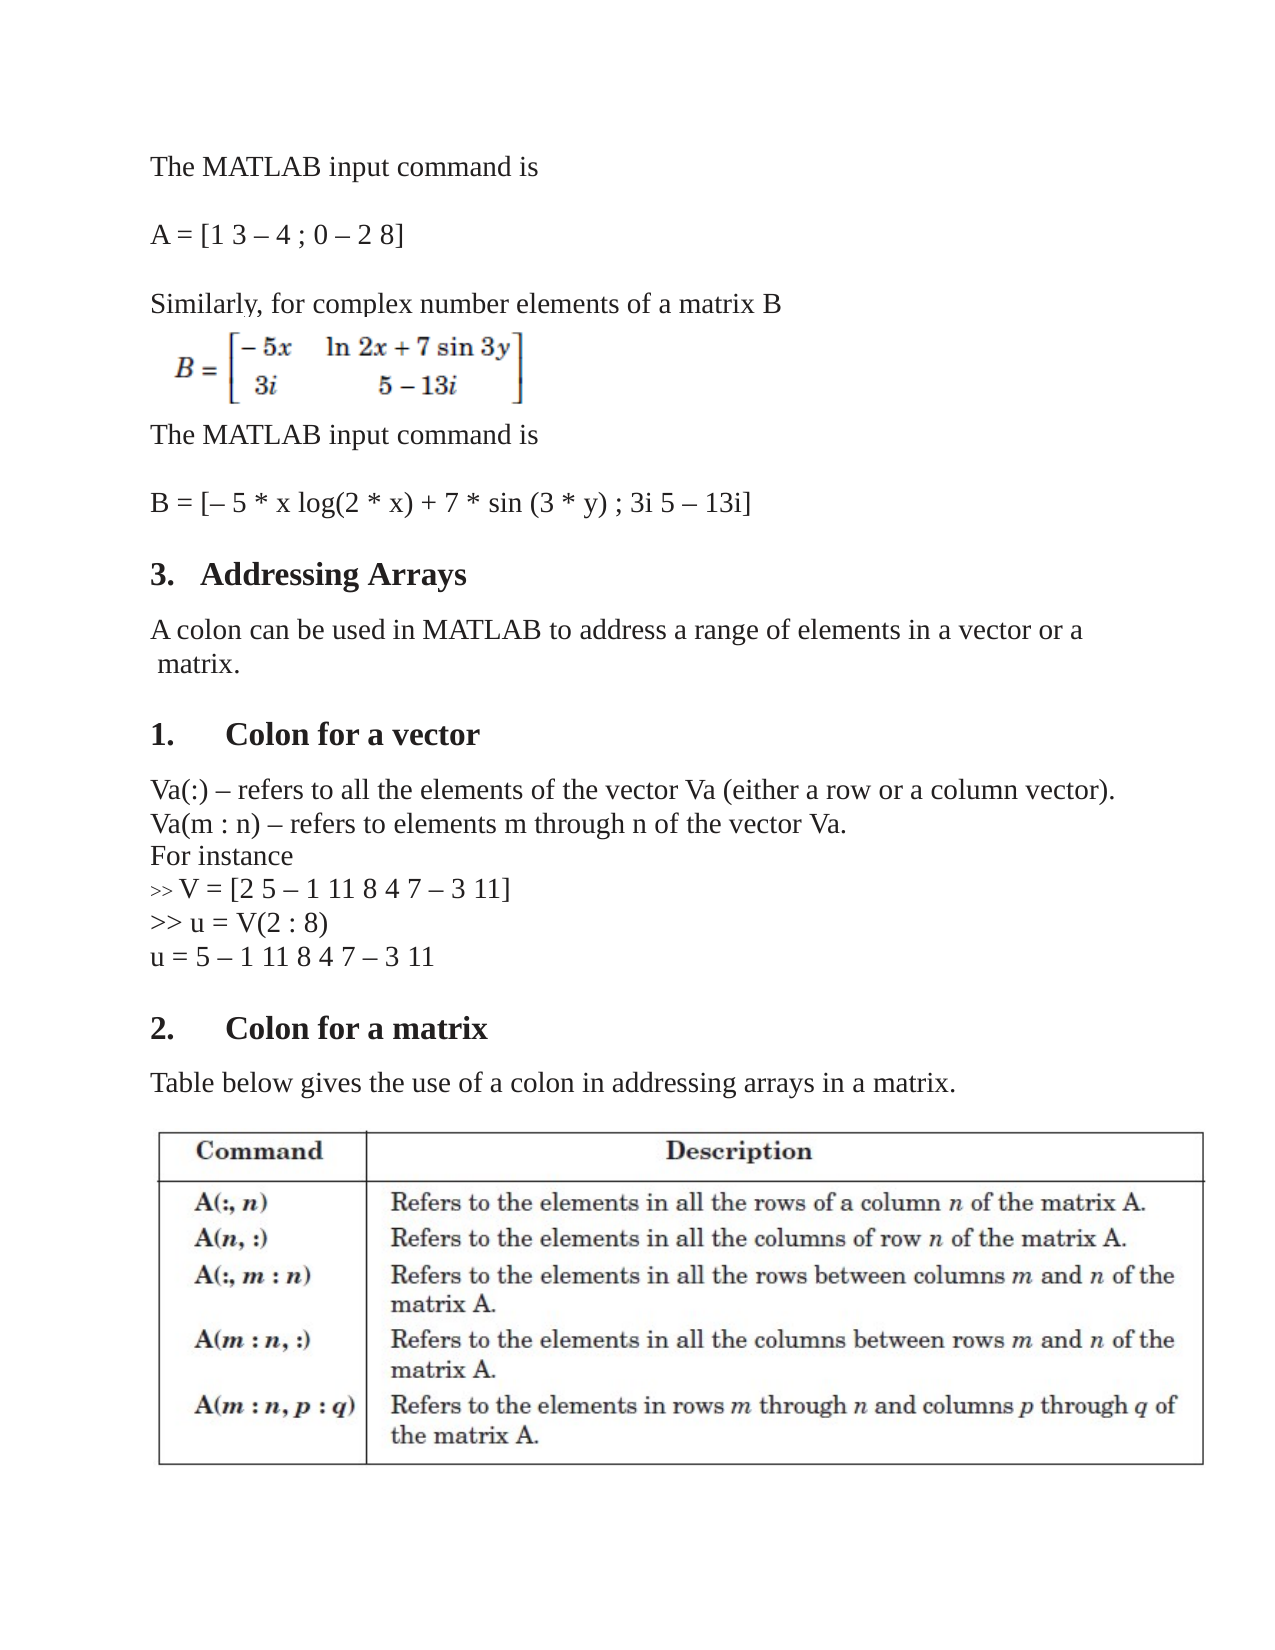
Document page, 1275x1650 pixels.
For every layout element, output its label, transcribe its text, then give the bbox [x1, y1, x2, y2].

text_box The MATLAB input command is A = [1 3 – 4 ; 0 – 2 8] Similarly, for complex number elements of a matrix B [147, 147, 787, 320]
text_box [153, 1128, 1214, 1468]
text_box The MATLAB input command is B = [– 5 * x log(2 * x) + 7 * sin (3 * y) ; 3i 5 – 13i] Addressing Arrays A colon can be used in MATLAB to address a range of elements in a vector or a matrix. Colon for a vector Va(:) – refers to all the elements of the vector Va (either a row or a column vector). Va(m : n) – refers to elements m through n of the vector Va. For instance >> V = [2 5 – 1 11 8 4 7 – 3 11] >> u = V(2 : 8) u = 5 – 1 11 8 4 7 – 3 11 Colon for a matrix Table below gives the use of a colon in addressing arrays in a matrix. [147, 415, 1126, 1099]
text_box [153, 317, 549, 418]
